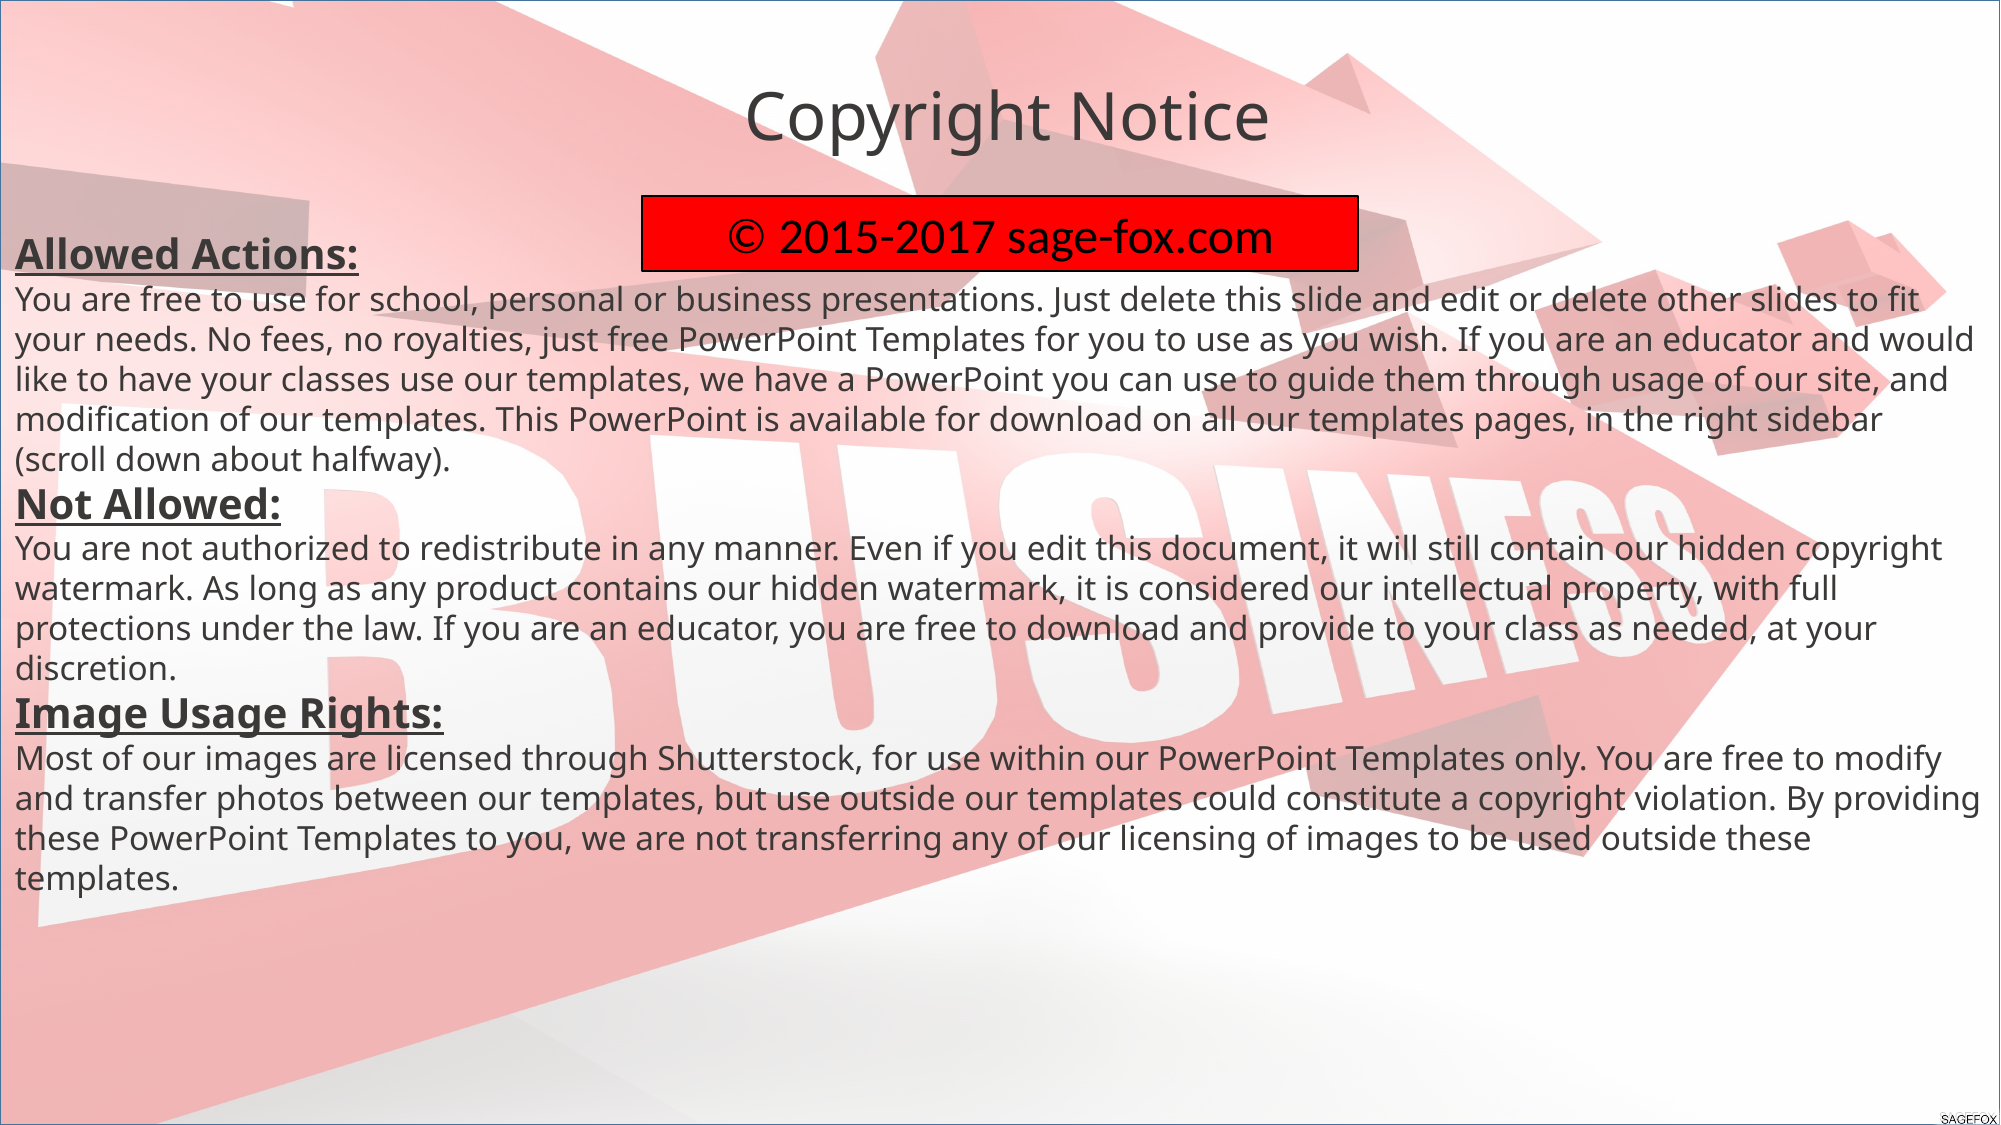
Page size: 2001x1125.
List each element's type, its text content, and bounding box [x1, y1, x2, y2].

text_box Allowed Actions: You are free to use for school, personal or business presentations. Just delete this slide and edit or delete other slides to fit your needs. No fees, no royalties, just free PowerPoint Templates for you to use as you wish. If you are an educator and would like to have your classes use our templates, we have a PowerPoint you can use to guide them through usage of our site, and modification of our templates. This PowerPoint is available for download on all our templates pages, in the right sidebar (scroll down about halfway). Not Allowed: You are not authorized to redistribute in any manner. Even if you edit this document, it will still contain our hidden copyright watermark. As long as any product contains our hidden watermark, it is considered our intellectual property, with full protections under the law. If you are an educator, you are free to download and provide to your class as needed, at your discretion. Image Usage Rights: Most of our images are licensed through Shutterstock, for use within our PowerPoint Templates only. You are free to modify and transfer photos between our templates, but use outside our templates could constitute a copyright violation. By providing these PowerPoint Templates to you, we are not transferring any of our licensing of images to be used outside these templates. [0, 0, 2000, 1125]
text_box © 2015-2017 sage-fox.com [641, 196, 1358, 272]
title Copyright Notice [493, 60, 1524, 178]
picture [1938, 1114, 1999, 1125]
